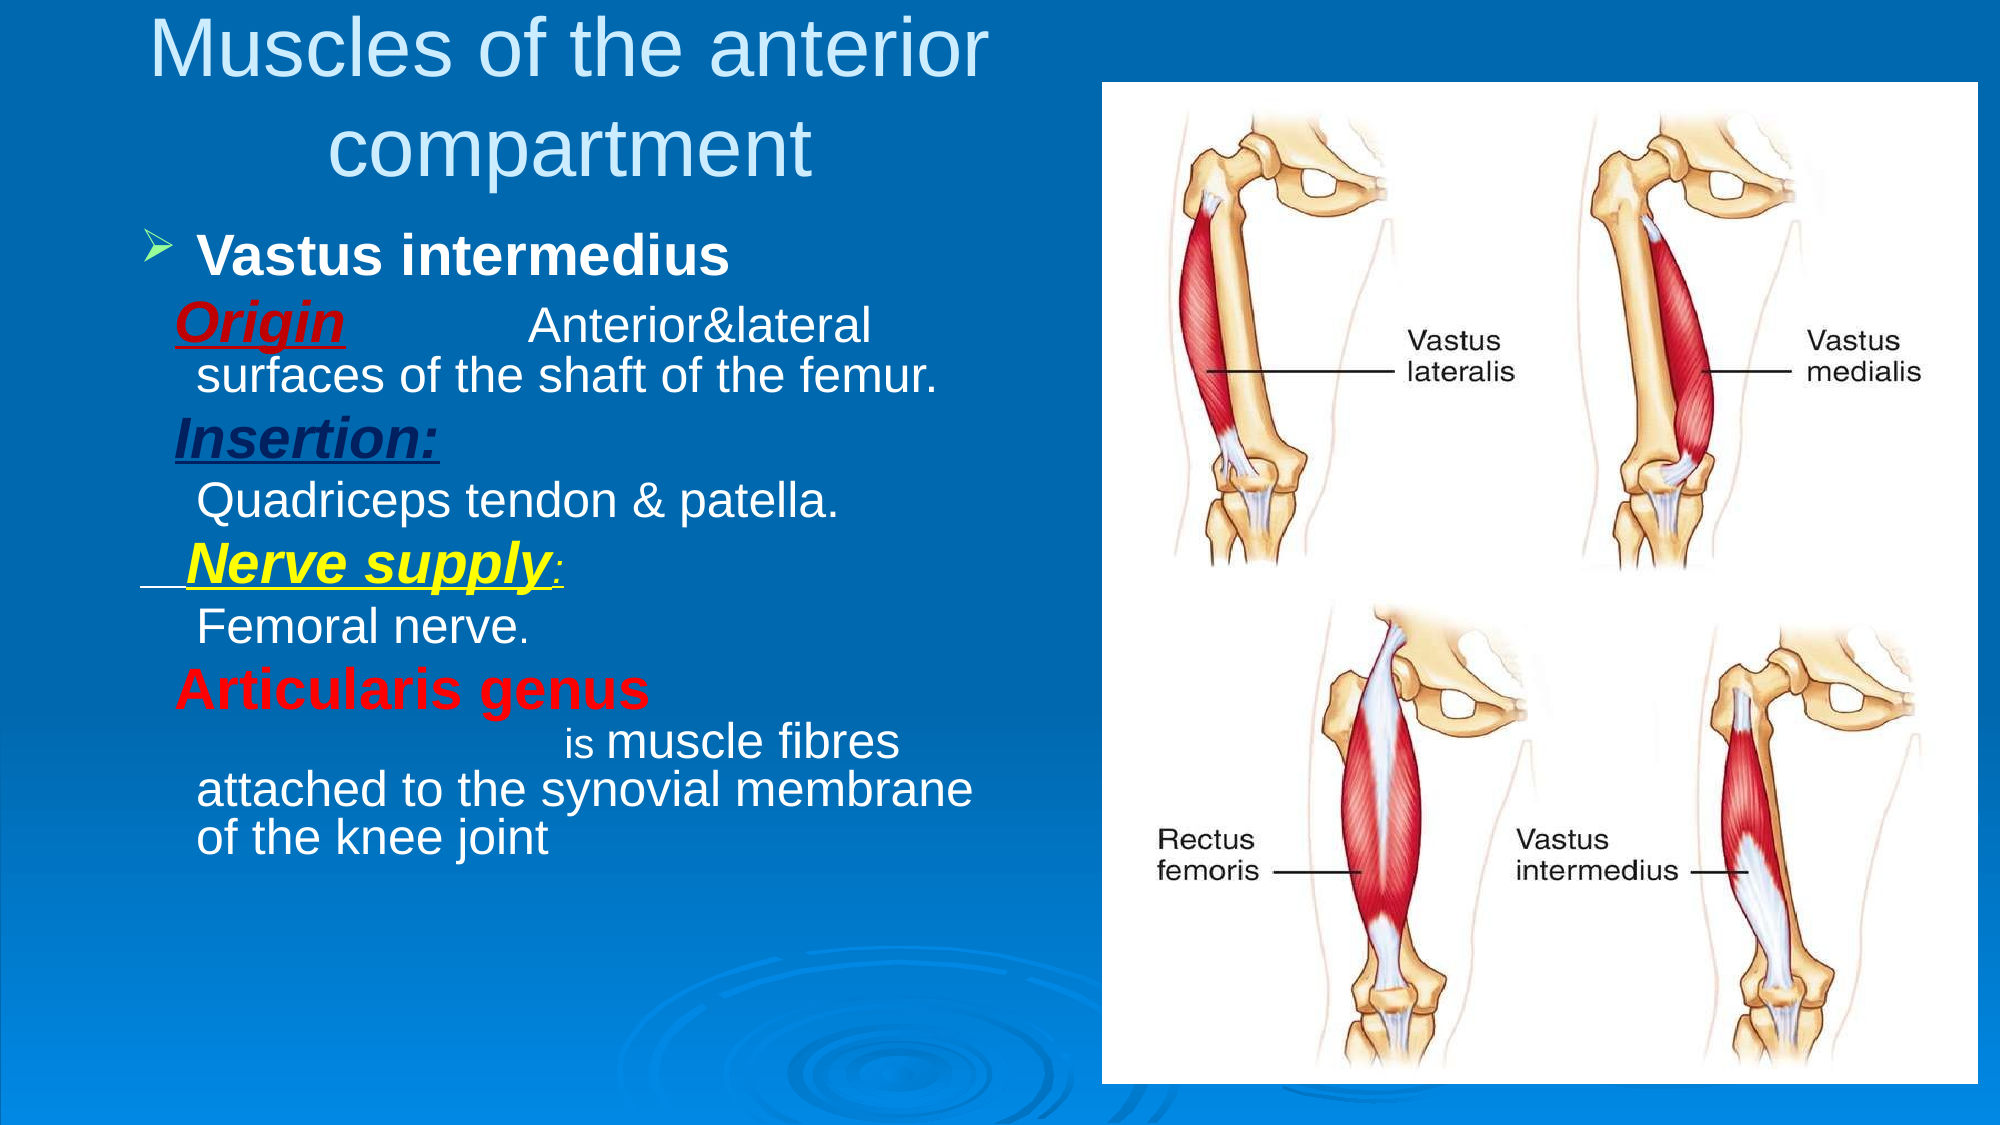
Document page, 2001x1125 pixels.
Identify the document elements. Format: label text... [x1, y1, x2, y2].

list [1102, 82, 1978, 1084]
list Vastus intermedius Origin Anterior&lateral surfaces of the shaft of the femur. Insertion: Quadriceps tendon & patella. Nerve supply: Femoral nerve. Articularis genus is muscle fibres attached to the synovial membrane of the knee joint [124, 222, 1001, 1043]
title Muscles of the anterior compartment [86, 0, 1054, 188]
